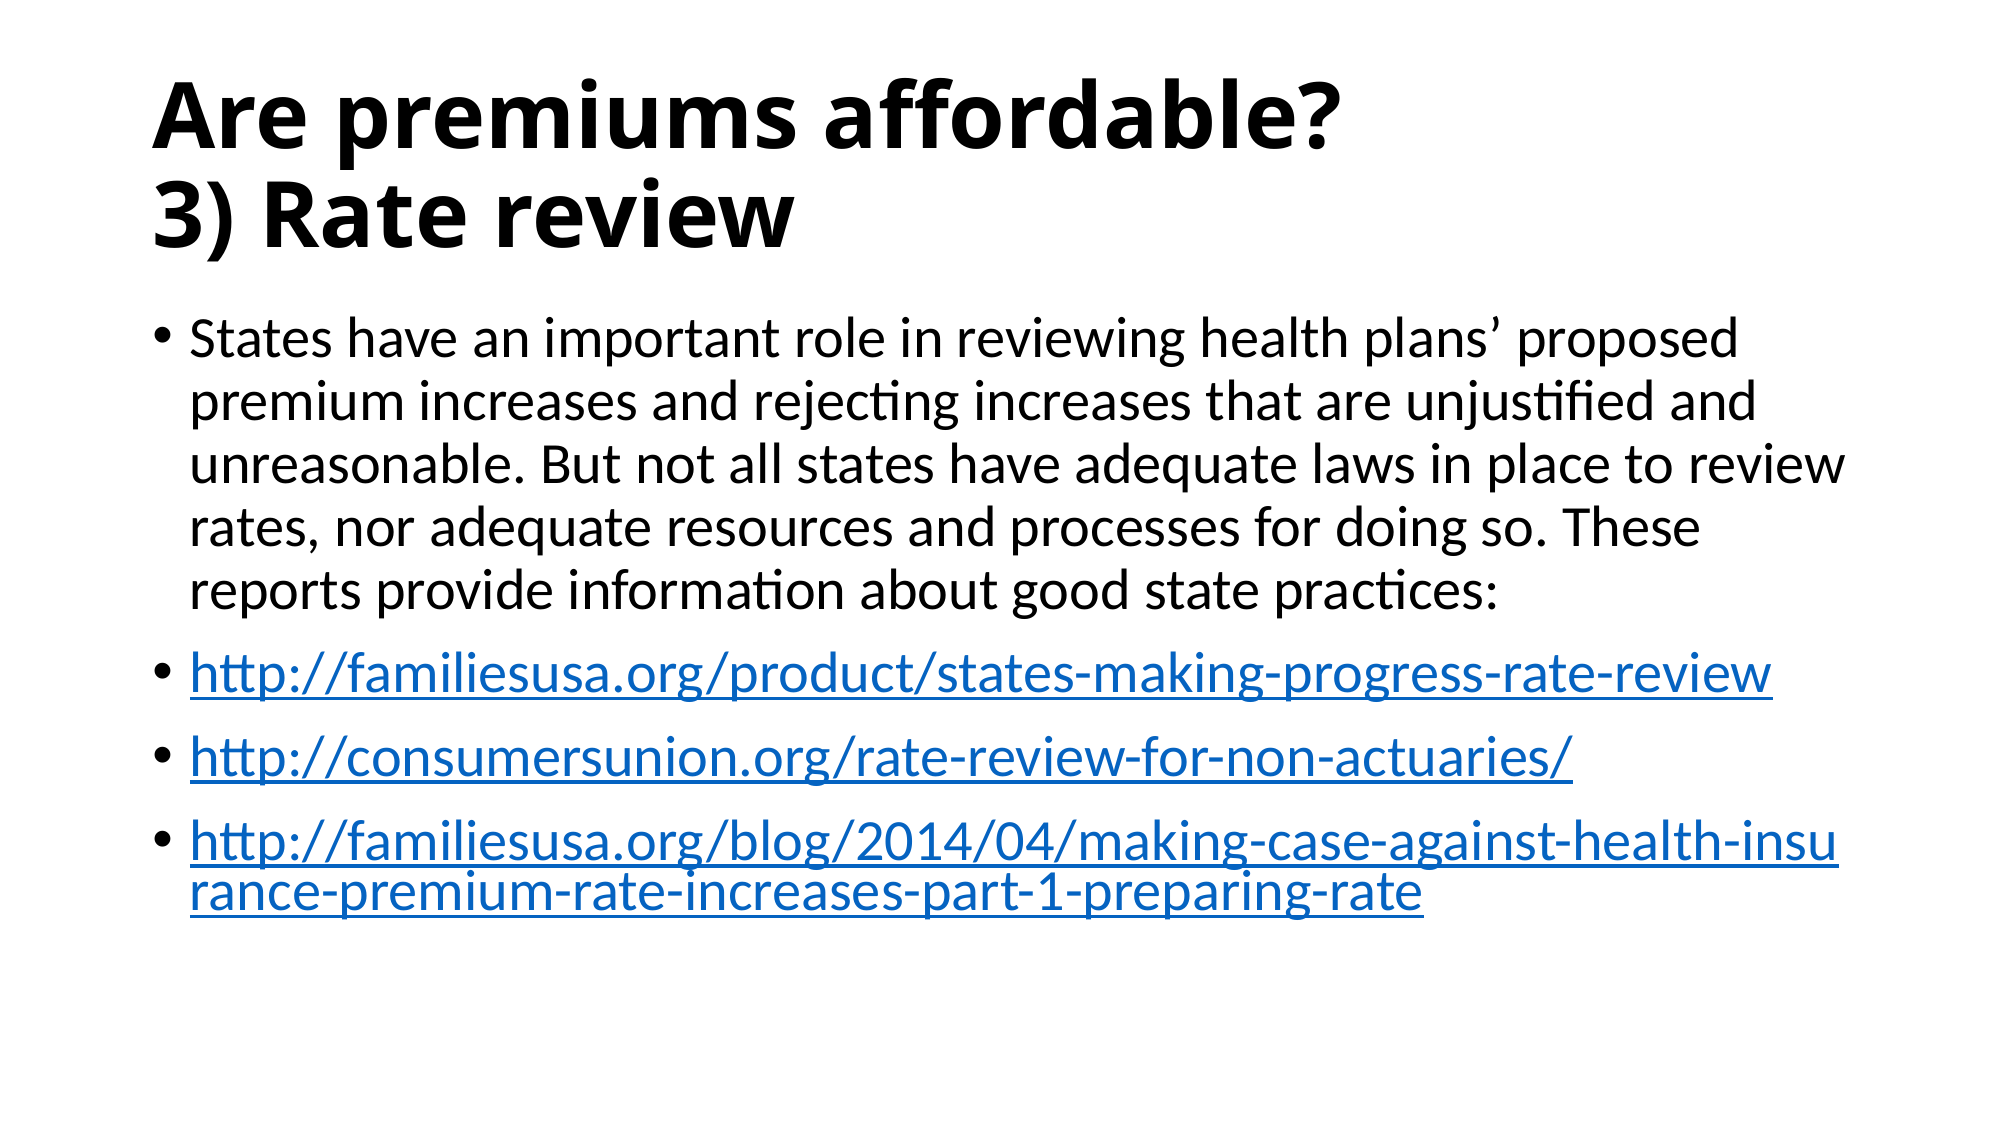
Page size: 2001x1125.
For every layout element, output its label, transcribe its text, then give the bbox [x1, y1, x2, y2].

title Are premiums affordable? 3) Rate review [137, 59, 1863, 278]
list States have an important role in reviewing health plans’ proposed premium increases and rejecting increases that are unjustified and unreasonable. But not all states have adequate laws in place to review rates, nor adequate resources and processes for doing so. These reports provide information about good state practices: http://familiesusa.org/product/states-making-progress-rate-review http://consumersunion.org/rate-review-for-non-actuaries/ http://familiesusa.org/blog/2014/04/making-case-against-health-insurance-premium-rate-increases-part-1-preparing-rate [137, 299, 1863, 1014]
